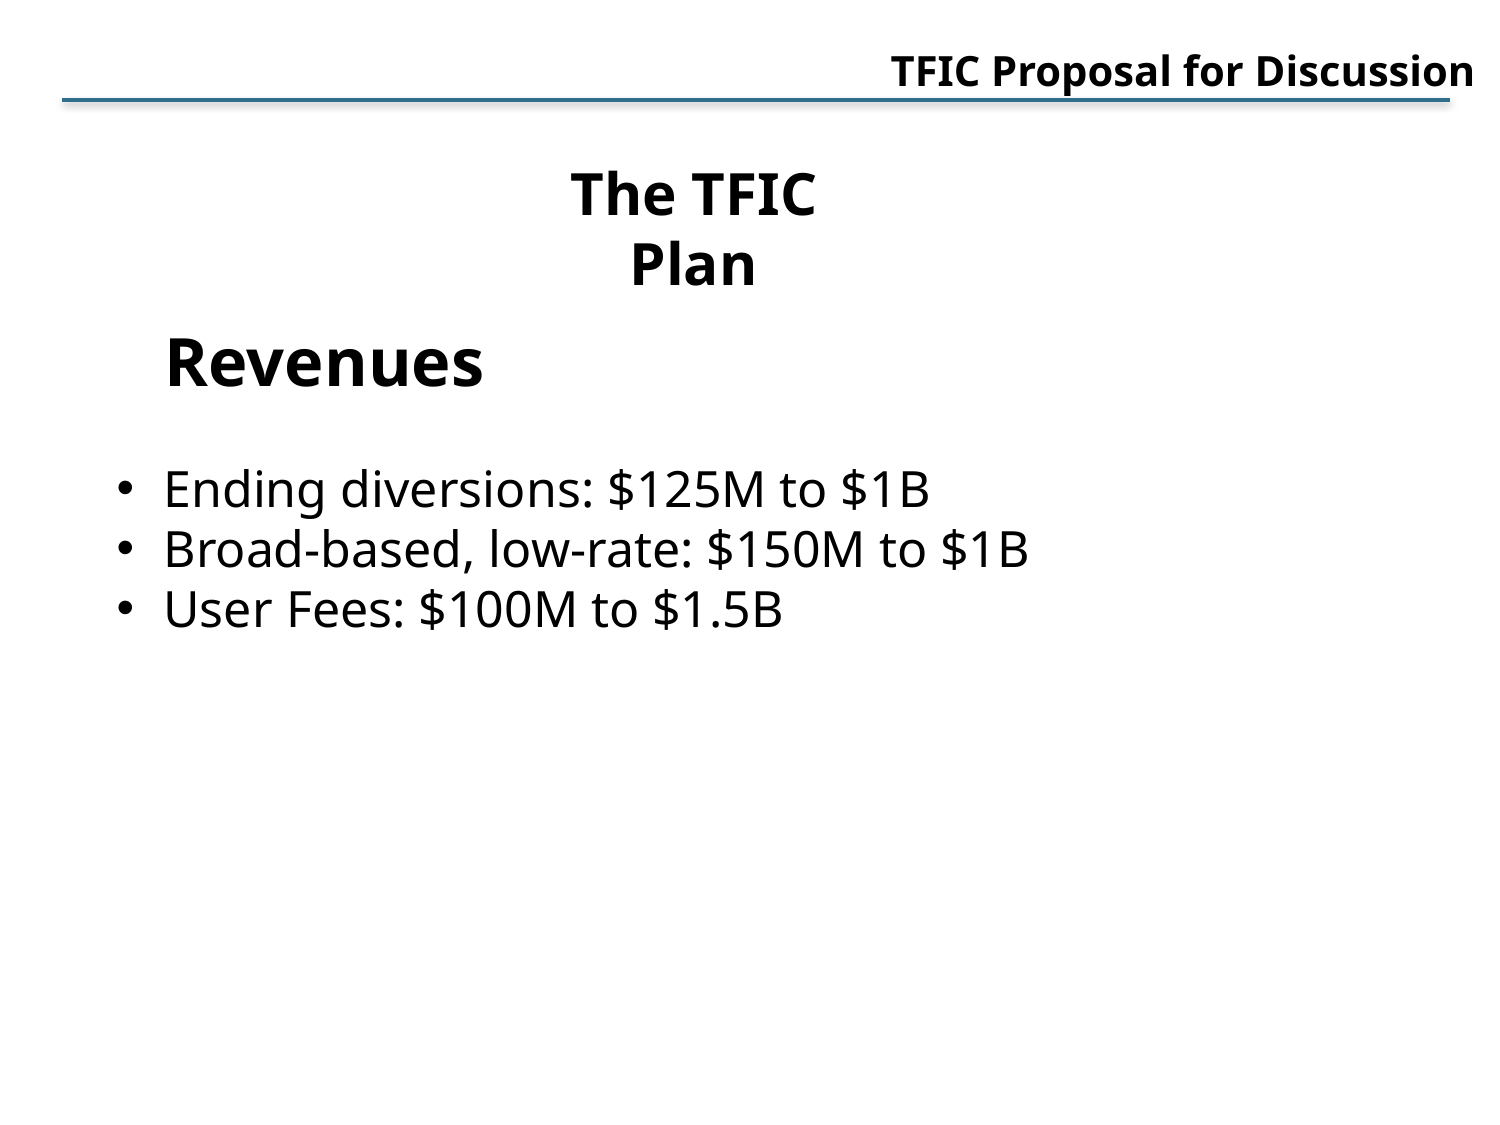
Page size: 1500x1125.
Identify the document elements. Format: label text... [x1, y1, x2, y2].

text_box TFIC Proposal for Discussion [875, 37, 1491, 103]
text_box Revenues [149, 312, 1263, 408]
text_box The TFIC Plan [487, 149, 900, 305]
text_box Ending diversions: $125M to $1B Broad-based, low-rate: $150M to $1B User Fees: $100M to $1.5B [101, 449, 1045, 645]
